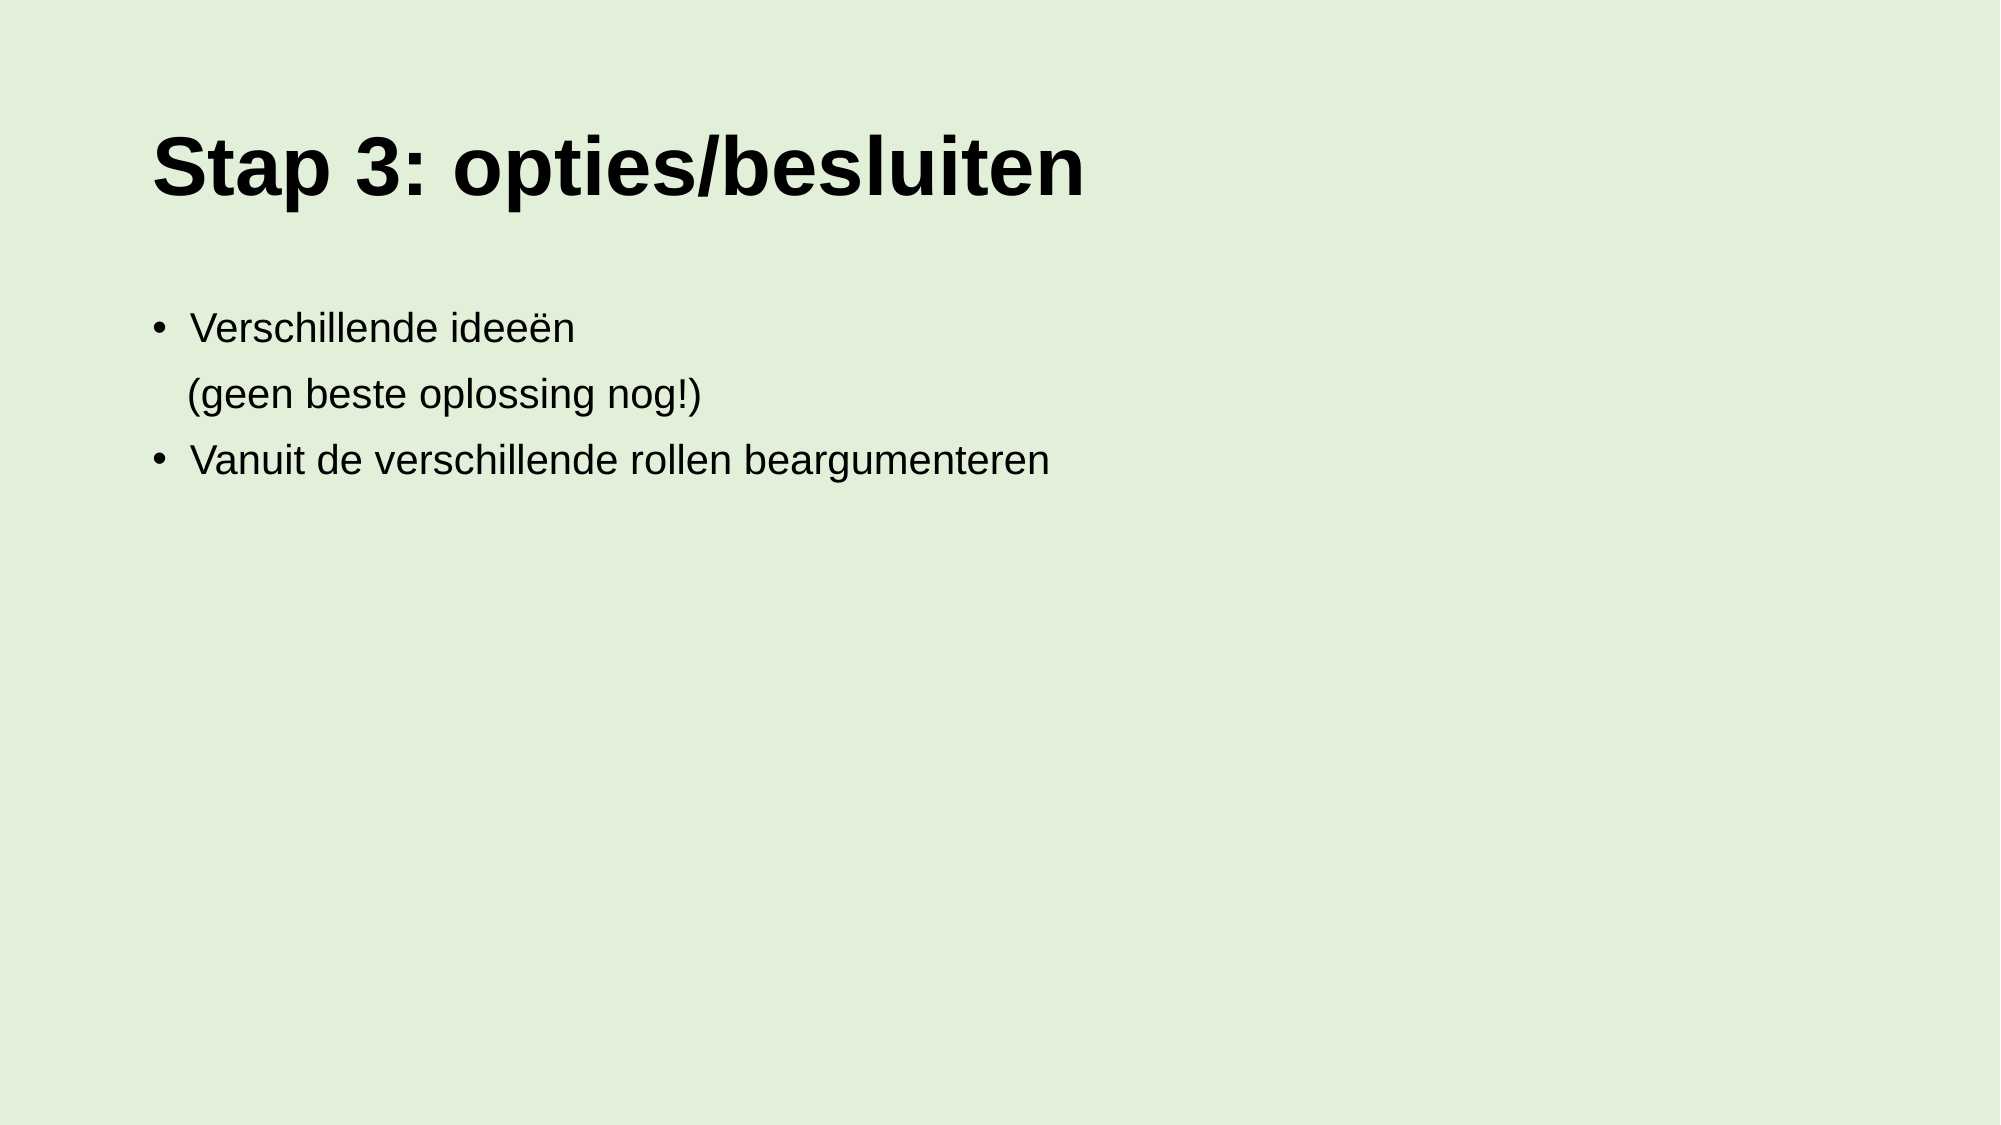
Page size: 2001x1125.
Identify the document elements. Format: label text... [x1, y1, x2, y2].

title Stap 3: opties/besluiten [137, 59, 1863, 278]
list Verschillende ideeën (geen beste oplossing nog!) Vanuit de verschillende rollen beargumenteren [137, 299, 1863, 1014]
